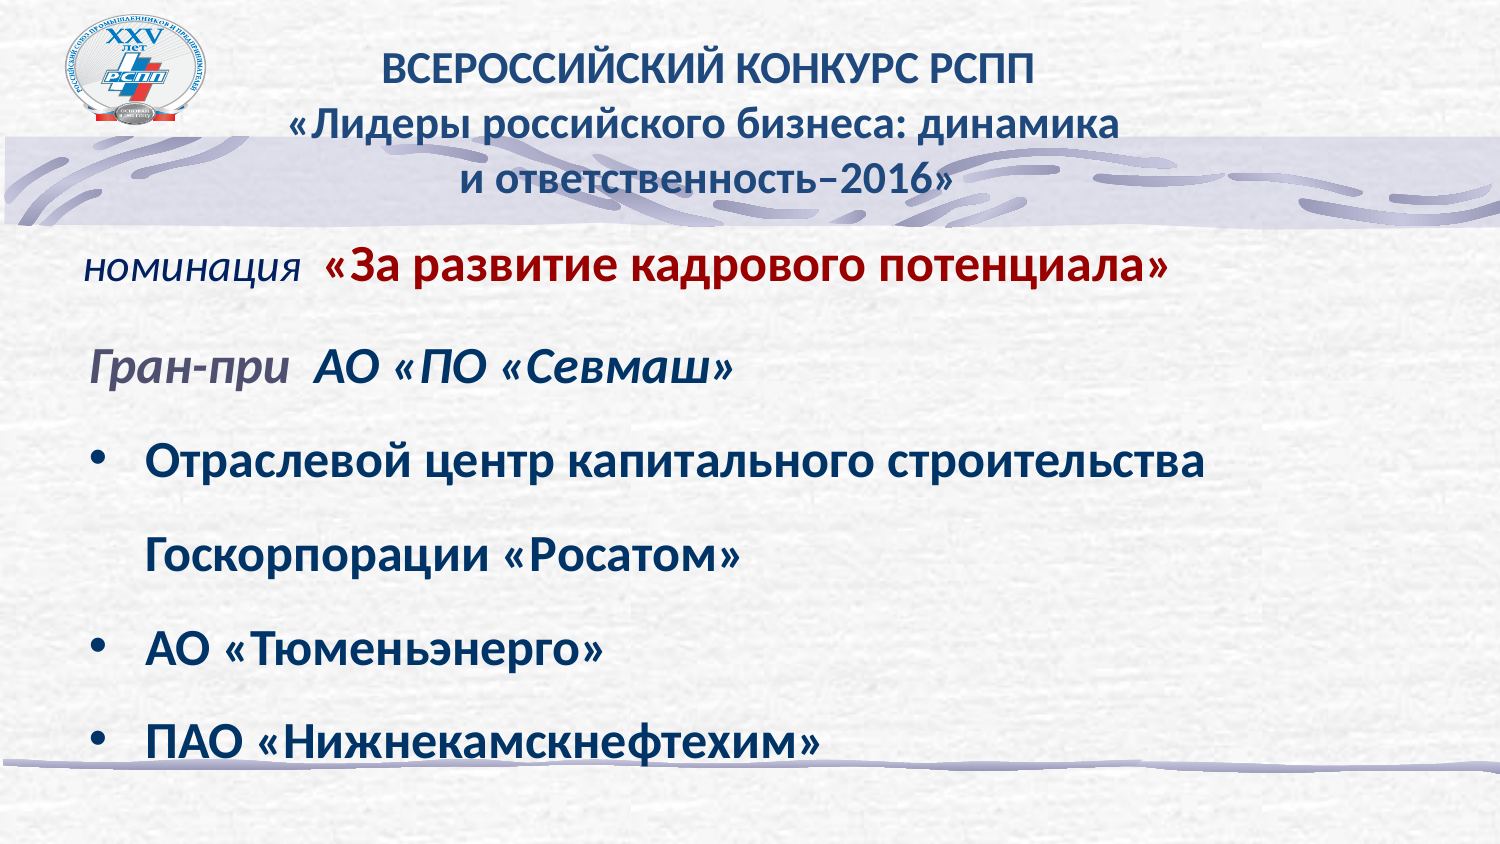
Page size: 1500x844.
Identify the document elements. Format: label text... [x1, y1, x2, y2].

text_box ВСЕРОССИЙСКИЙ КОНКУРС РСПП «Лидеры российского бизнеса: динамика и ответственность–2016» [230, 30, 1187, 211]
picture [0, 0, 1500, 844]
text_box Гран-при АО «ПО «Севмаш» Отраслевой центр капитального строительства Госкорпорации «Росатом» АО «Тюменьэнерго» ПАО «Нижнекамскнефтехим» [74, 324, 1480, 839]
text_box номинация «За развитие кадрового потенциала» [67, 222, 1462, 300]
